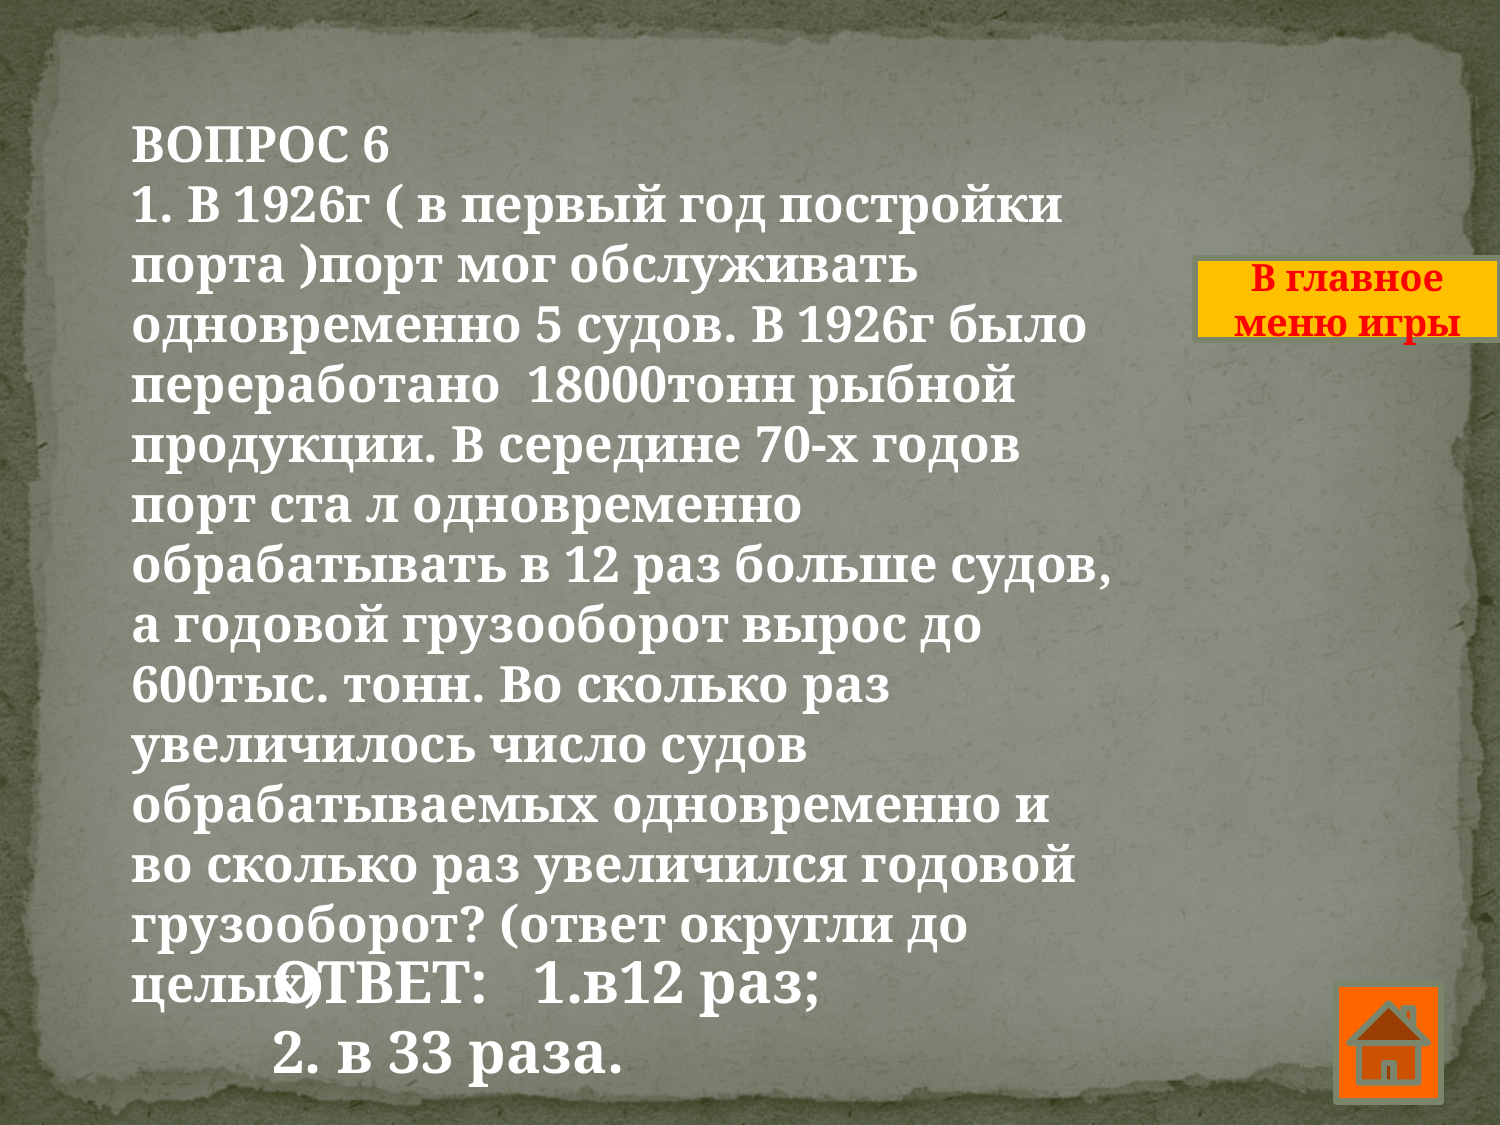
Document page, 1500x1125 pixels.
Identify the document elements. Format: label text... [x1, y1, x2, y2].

text_box ВОПРОС 6 1. В 1926г ( в первый год постройки порта )порт мог обслуживать одновременно 5 судов. В 1926г было переработано 18000тонн рыбной продукции. В середине 70-х годов порт ста л одновременно обрабатывать в 12 раз больше судов, а годовой грузооборот вырос до 600тыс. тонн. Во сколько раз увеличилось число судов обрабатываемых одновременно и во сколько раз увеличился годовой грузооборот? (ответ округли до целых) [117, 105, 1137, 1081]
text_box [1333, 981, 1444, 1105]
text_box В главное меню игры [1192, 255, 1500, 343]
text_box ОТВЕТ: 1.в12 раз; 2. в 33 раза. [257, 937, 903, 1093]
